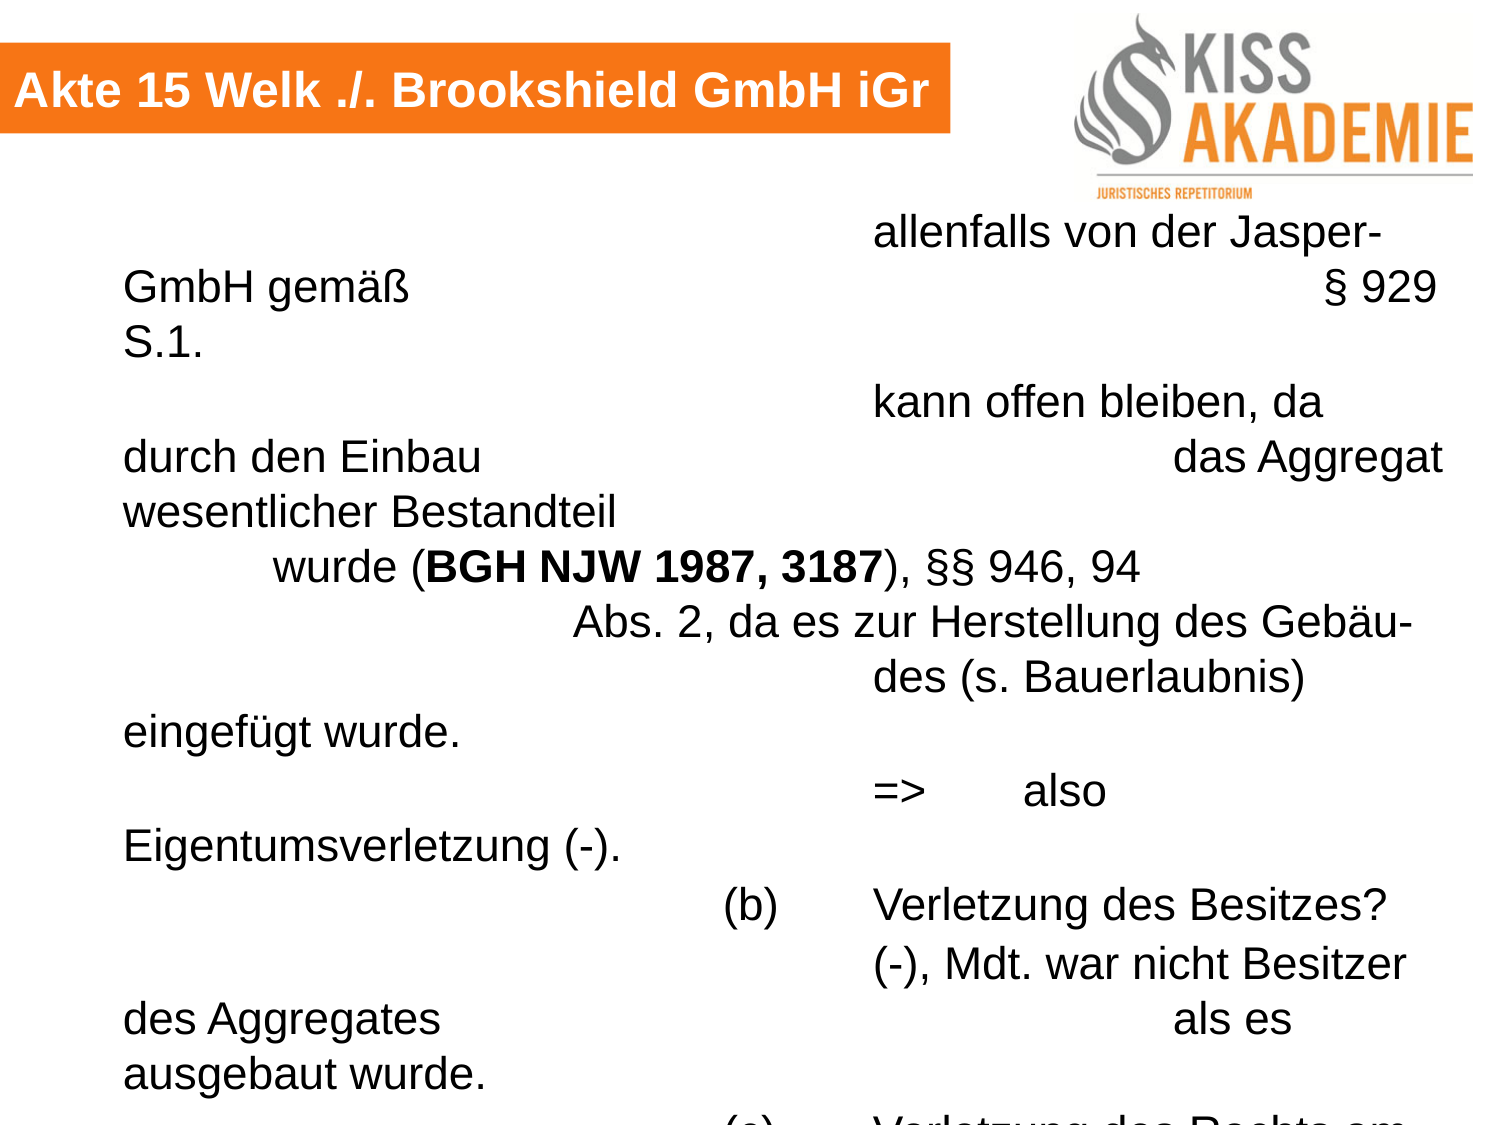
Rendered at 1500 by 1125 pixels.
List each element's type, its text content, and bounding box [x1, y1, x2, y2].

picture [1074, 13, 1473, 203]
text_box Akte 15 Welk ./. Brookshield GmbH iGr [0, 42, 951, 134]
text_box allenfalls von der Jasper-GmbH gemäß § 929 S.1. kann offen bleiben, da durch den Einbau das Aggregat wesentlicher Bestandteil wurde (BGH NJW 1987, 3187), §§ 946, 94 Abs. 2, da es zur Herstellung des Gebäu- des (s. Bauerlaubnis) eingefügt wurde. => also Eigentumsverletzung (-). (b) Verletzung des Besitzes? (-), Mdt. war nicht Besitzer des Aggregates als es ausgebaut wurde. (c) Verletzung des Rechts am eingerichteten und ausgeübten Gewerbebetrieb? (-), kein betriebsbezogener Eingriff. (3) also §§ 823 Abs. 1, 31 analog (-). dd) Anspruch aus §§ 823 Abs. 2 S.1, 242 StGB? [35, 202, 1451, 1125]
